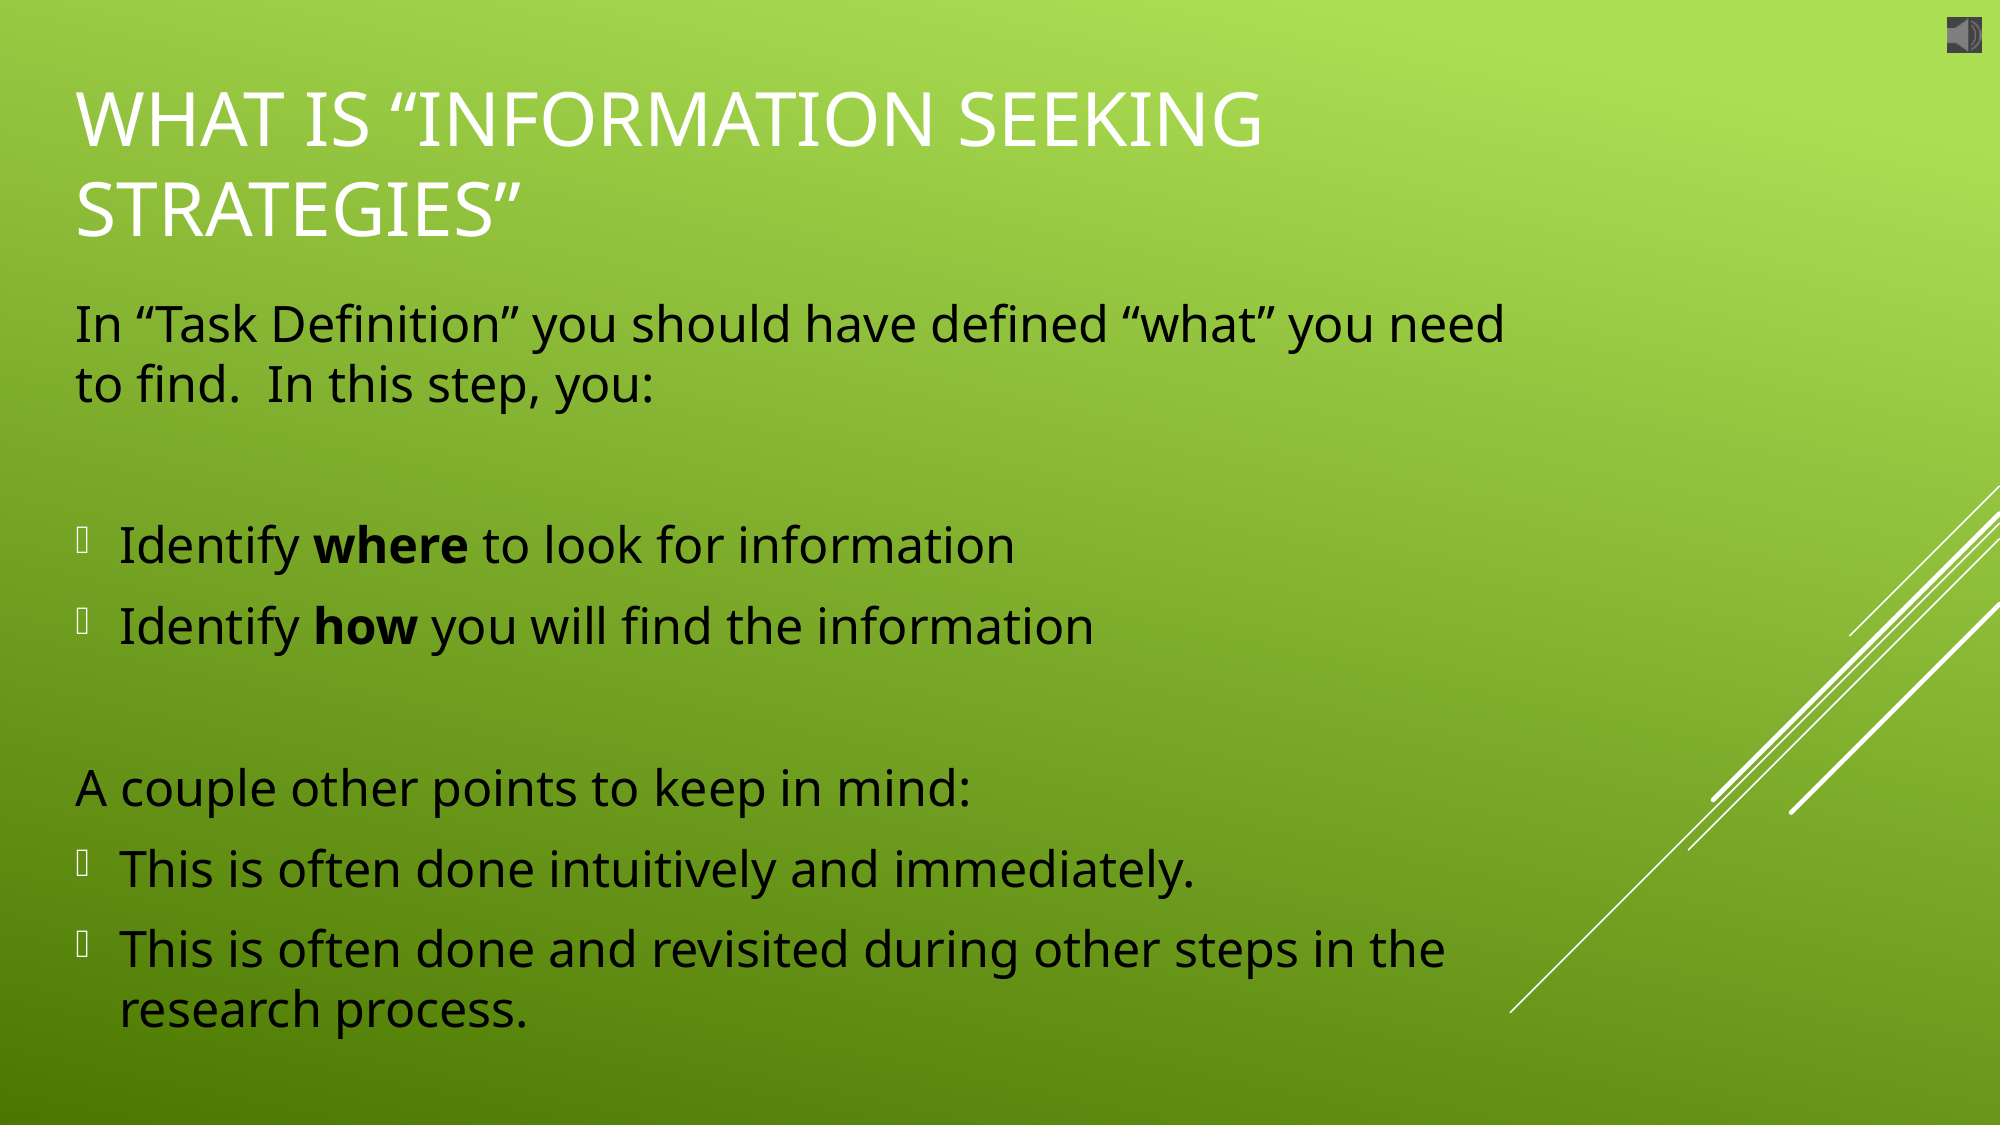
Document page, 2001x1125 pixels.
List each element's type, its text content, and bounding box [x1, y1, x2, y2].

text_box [1945, 16, 1984, 55]
title What is “Information seeking Strategies” [60, 37, 1730, 285]
list In “Task Definition” you should have defined “what” you need to find. In this step, you: Identify where to look for information Identify how you will find the information A couple other points to keep in mind: This is often done intuitively and immediately. This is often done and revisited during other steps in the research process. [60, 284, 1524, 1050]
